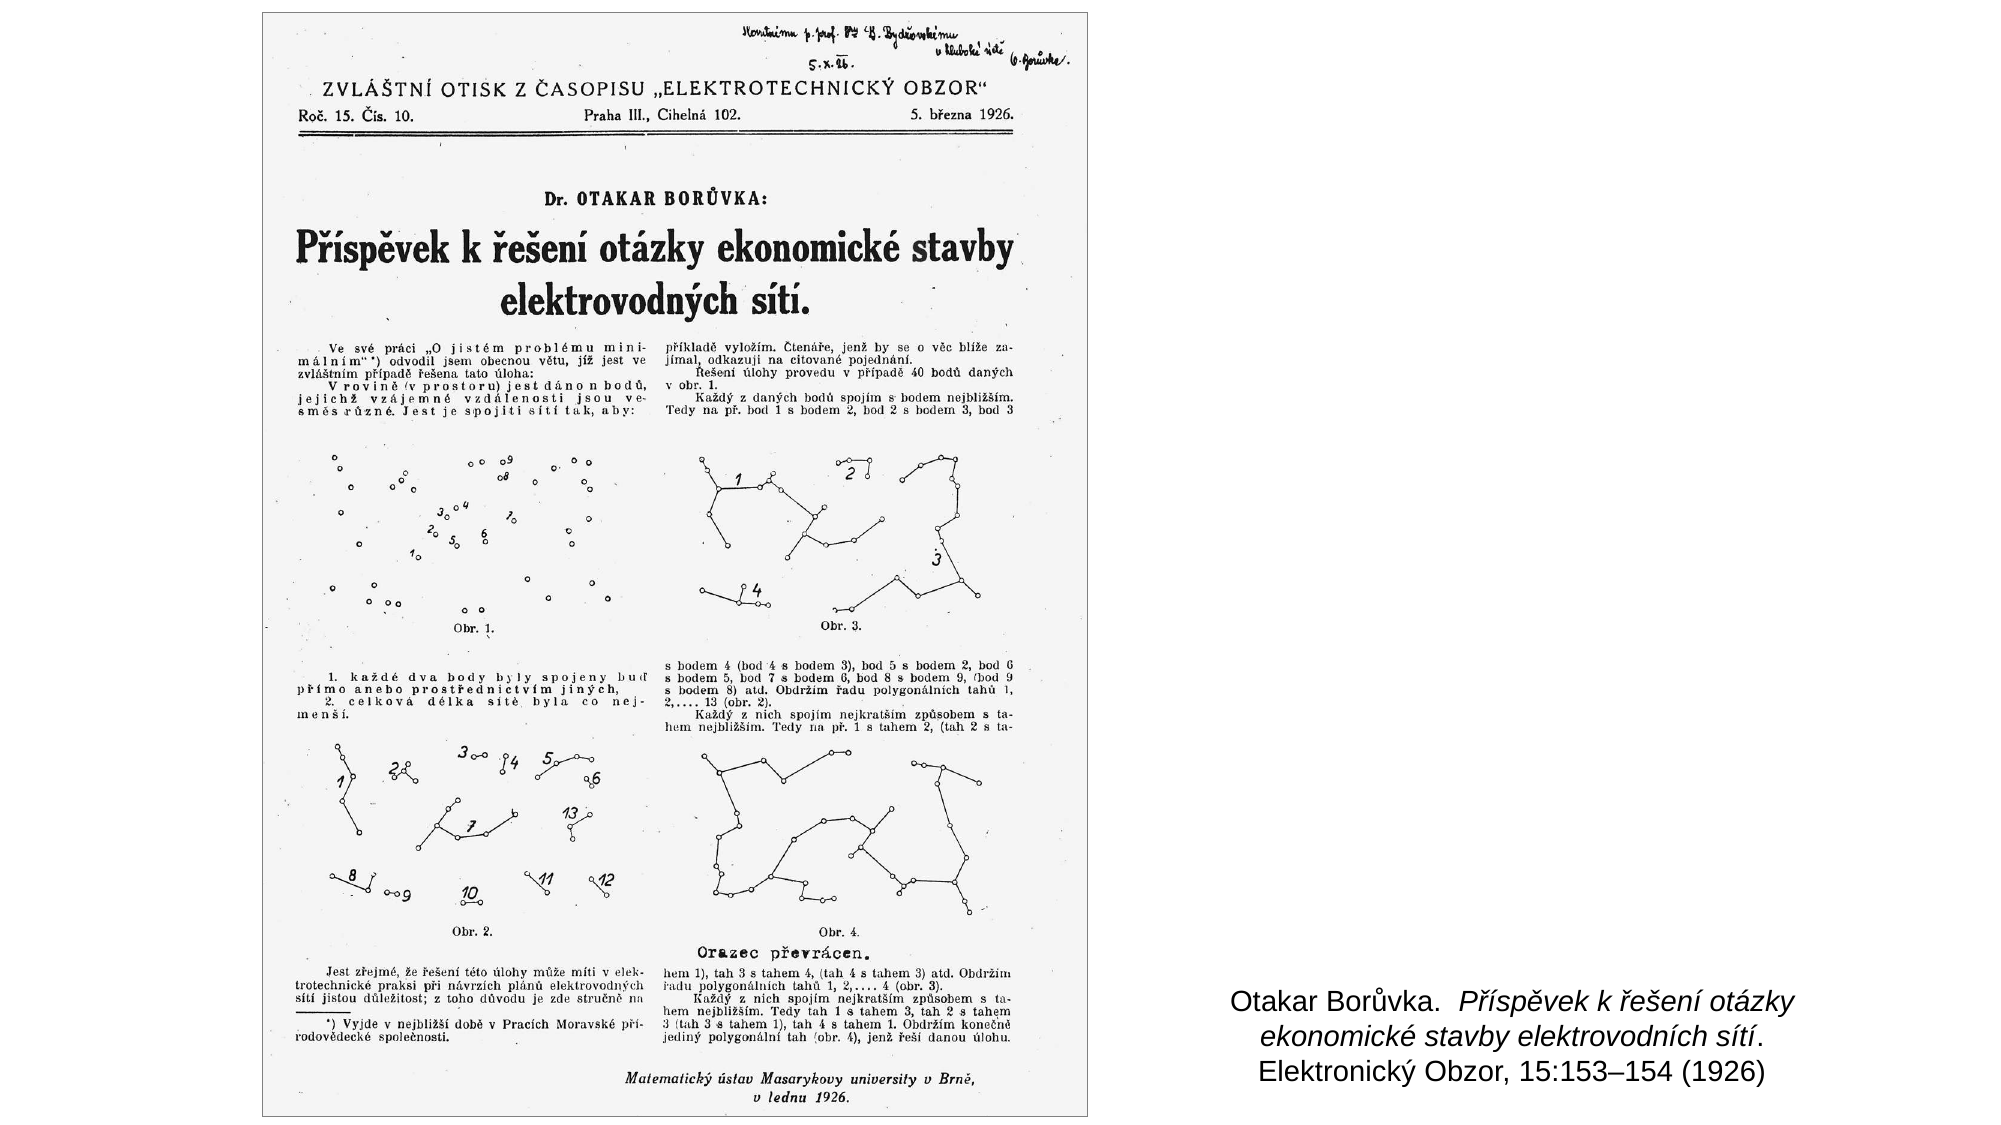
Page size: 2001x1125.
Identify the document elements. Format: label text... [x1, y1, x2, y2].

picture [262, 12, 1088, 1117]
text_box Otakar Borůvka. Příspěvek k řešení otázky ekonomické stavby elektrovodních sítí. Elektronický Obzor, 15:153–154 (1926) [1200, 974, 1825, 1095]
